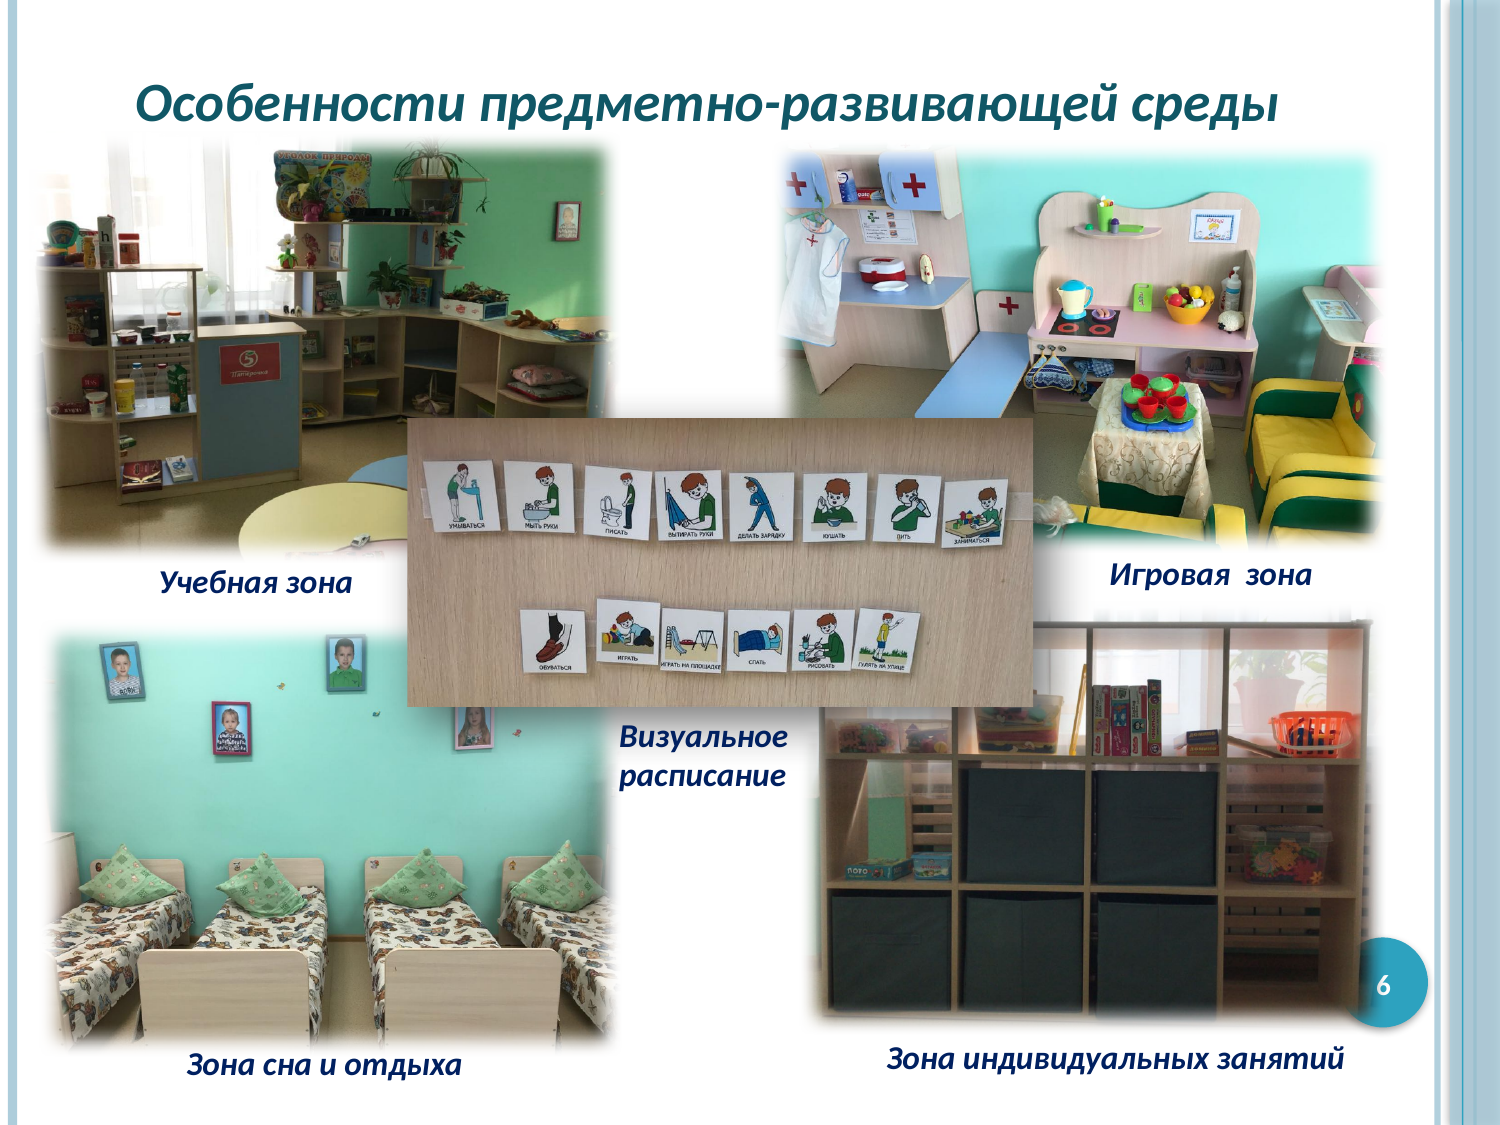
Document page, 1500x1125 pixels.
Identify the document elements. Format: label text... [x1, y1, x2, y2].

text_box Визуальное расписание [630, 716, 793, 801]
text_box Зона индивидуальных занятий [871, 1045, 1361, 1084]
slide_number 6 [1393, 940, 1434, 1027]
picture [28, 130, 1389, 1058]
text_box Игровая зона [1094, 562, 1328, 598]
text_box Учебная зона [143, 572, 368, 608]
text_box Зона сна и отдыха [171, 1066, 478, 1090]
text_box Особенности предметно-развивающей среды [85, 28, 1330, 170]
